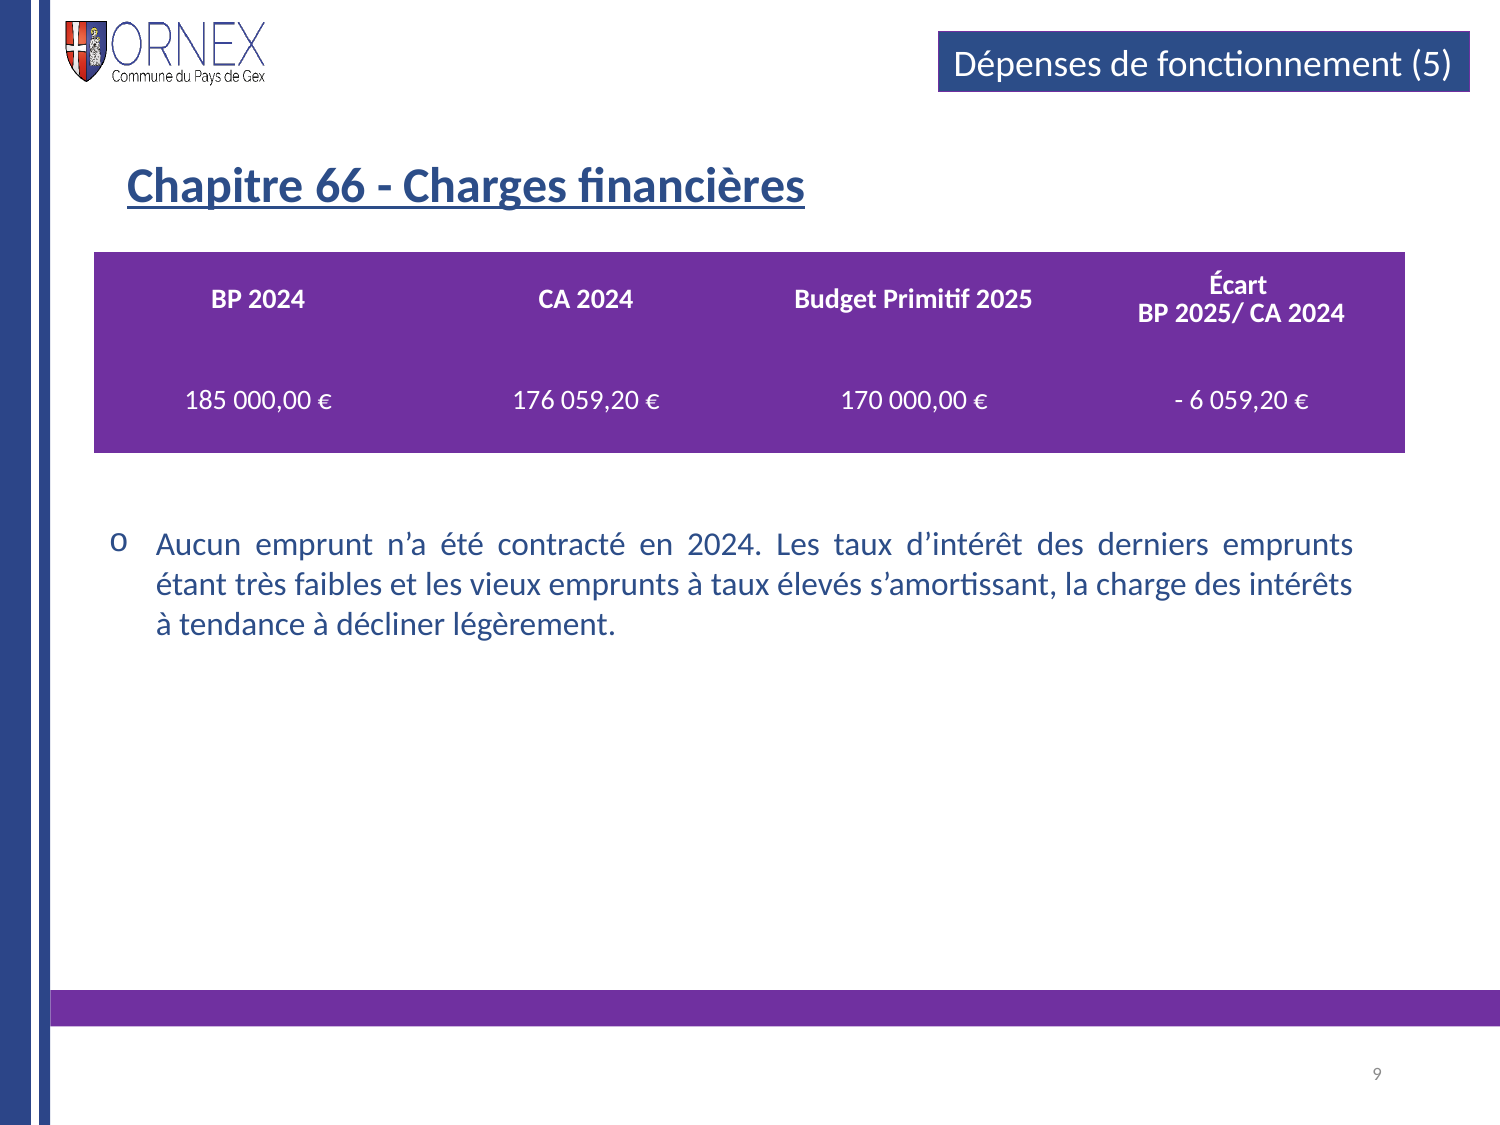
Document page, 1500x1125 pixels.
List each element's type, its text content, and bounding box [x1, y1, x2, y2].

table_header Budget Primitif 2025 [750, 252, 1078, 352]
table_cell - 6 059,20 € [1078, 352, 1405, 453]
table_header Écart BP 2025/ CA 2024 [1078, 252, 1405, 352]
table_header BP 2024 [94, 252, 422, 352]
text_box Dépenses de fonctionnement (5) [938, 31, 1470, 92]
table_cell 176 059,20 € [422, 352, 750, 453]
table_cell 185 000,00 € [94, 352, 422, 453]
slide_number 9 [1059, 1042, 1397, 1103]
table_cell 170 000,00 € [750, 352, 1078, 453]
text_box Aucun emprunt n’a été contracté en 2024. Les taux d’intérêt des derniers emprunts étant très faibles et les vieux emprunts à taux élevés s’amortissant, la charge des intérêts à tendance à décliner légèrement. [94, 515, 1370, 755]
list Chapitre 66 - Charges financières [94, 152, 1447, 247]
picture [60, 13, 270, 88]
table_header CA 2024 [422, 252, 750, 352]
